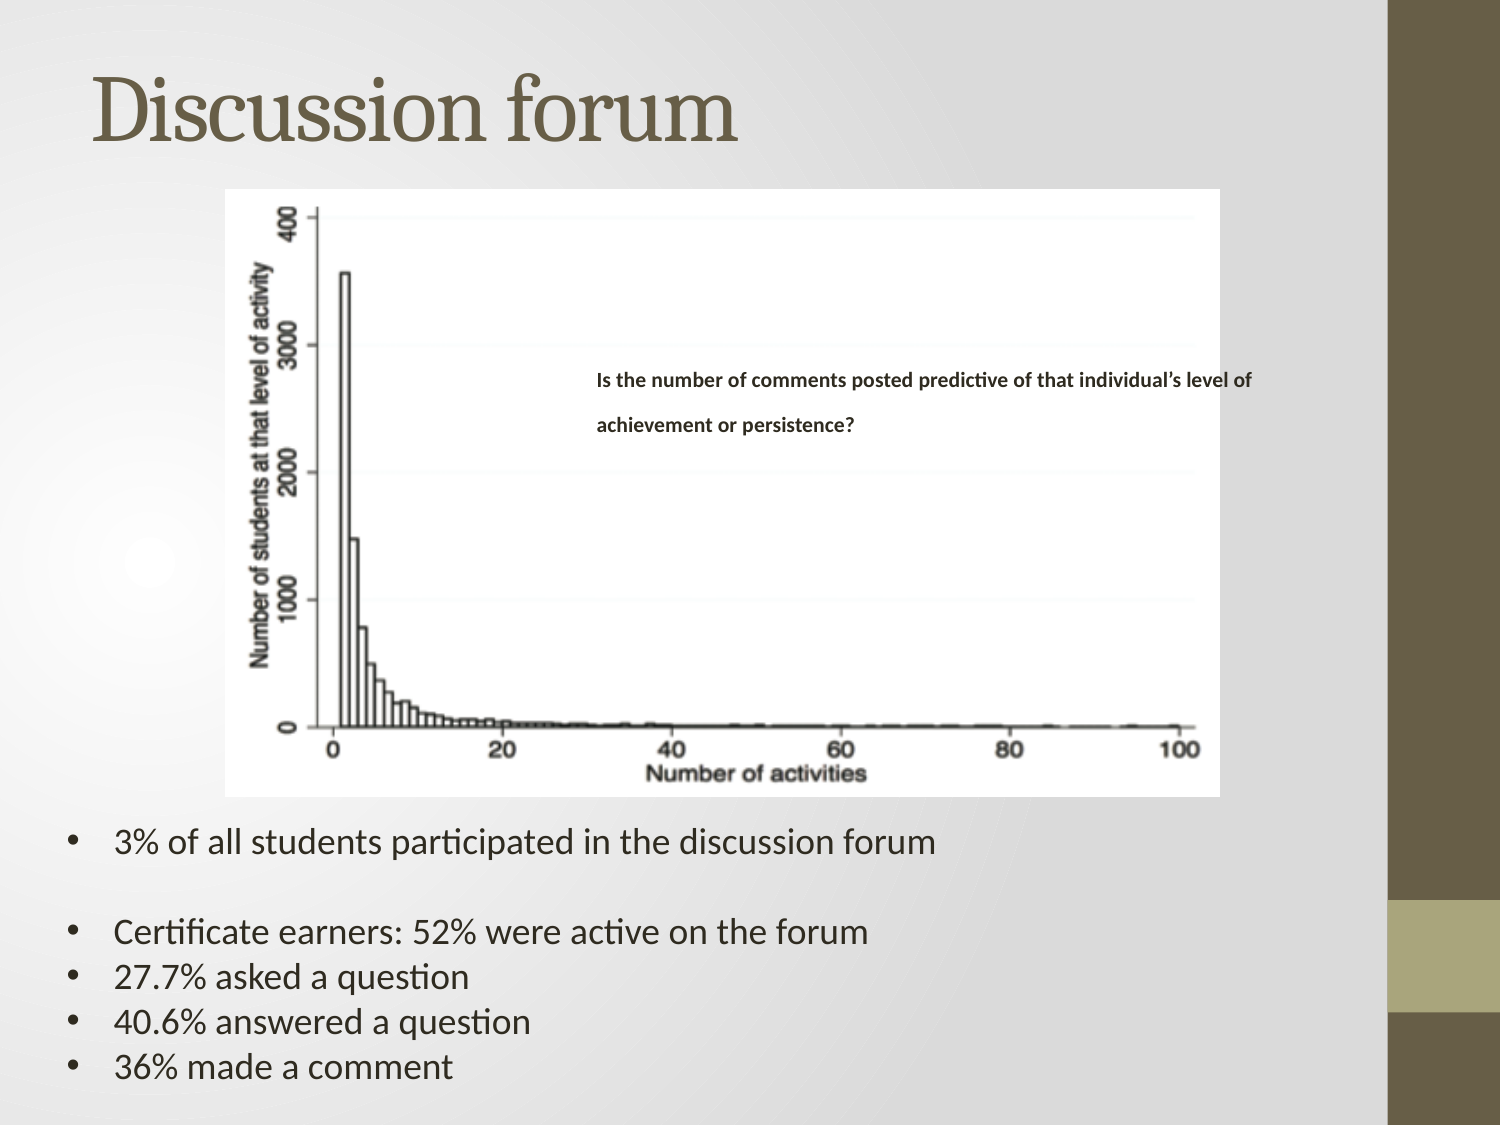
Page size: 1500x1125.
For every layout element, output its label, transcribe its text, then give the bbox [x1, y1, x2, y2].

picture [224, 189, 1220, 798]
text_box 3% of all students participated in the discussion forum Certificate earners: 52% were active on the forum 27.7% asked a question 40.6% answered a question 36% made a comment [51, 809, 953, 1094]
title Discussion forum [75, 9, 1325, 198]
text_box Is the number of comments posted predictive of that individual’s level of achievement or persistence? [1230, 354, 1332, 459]
